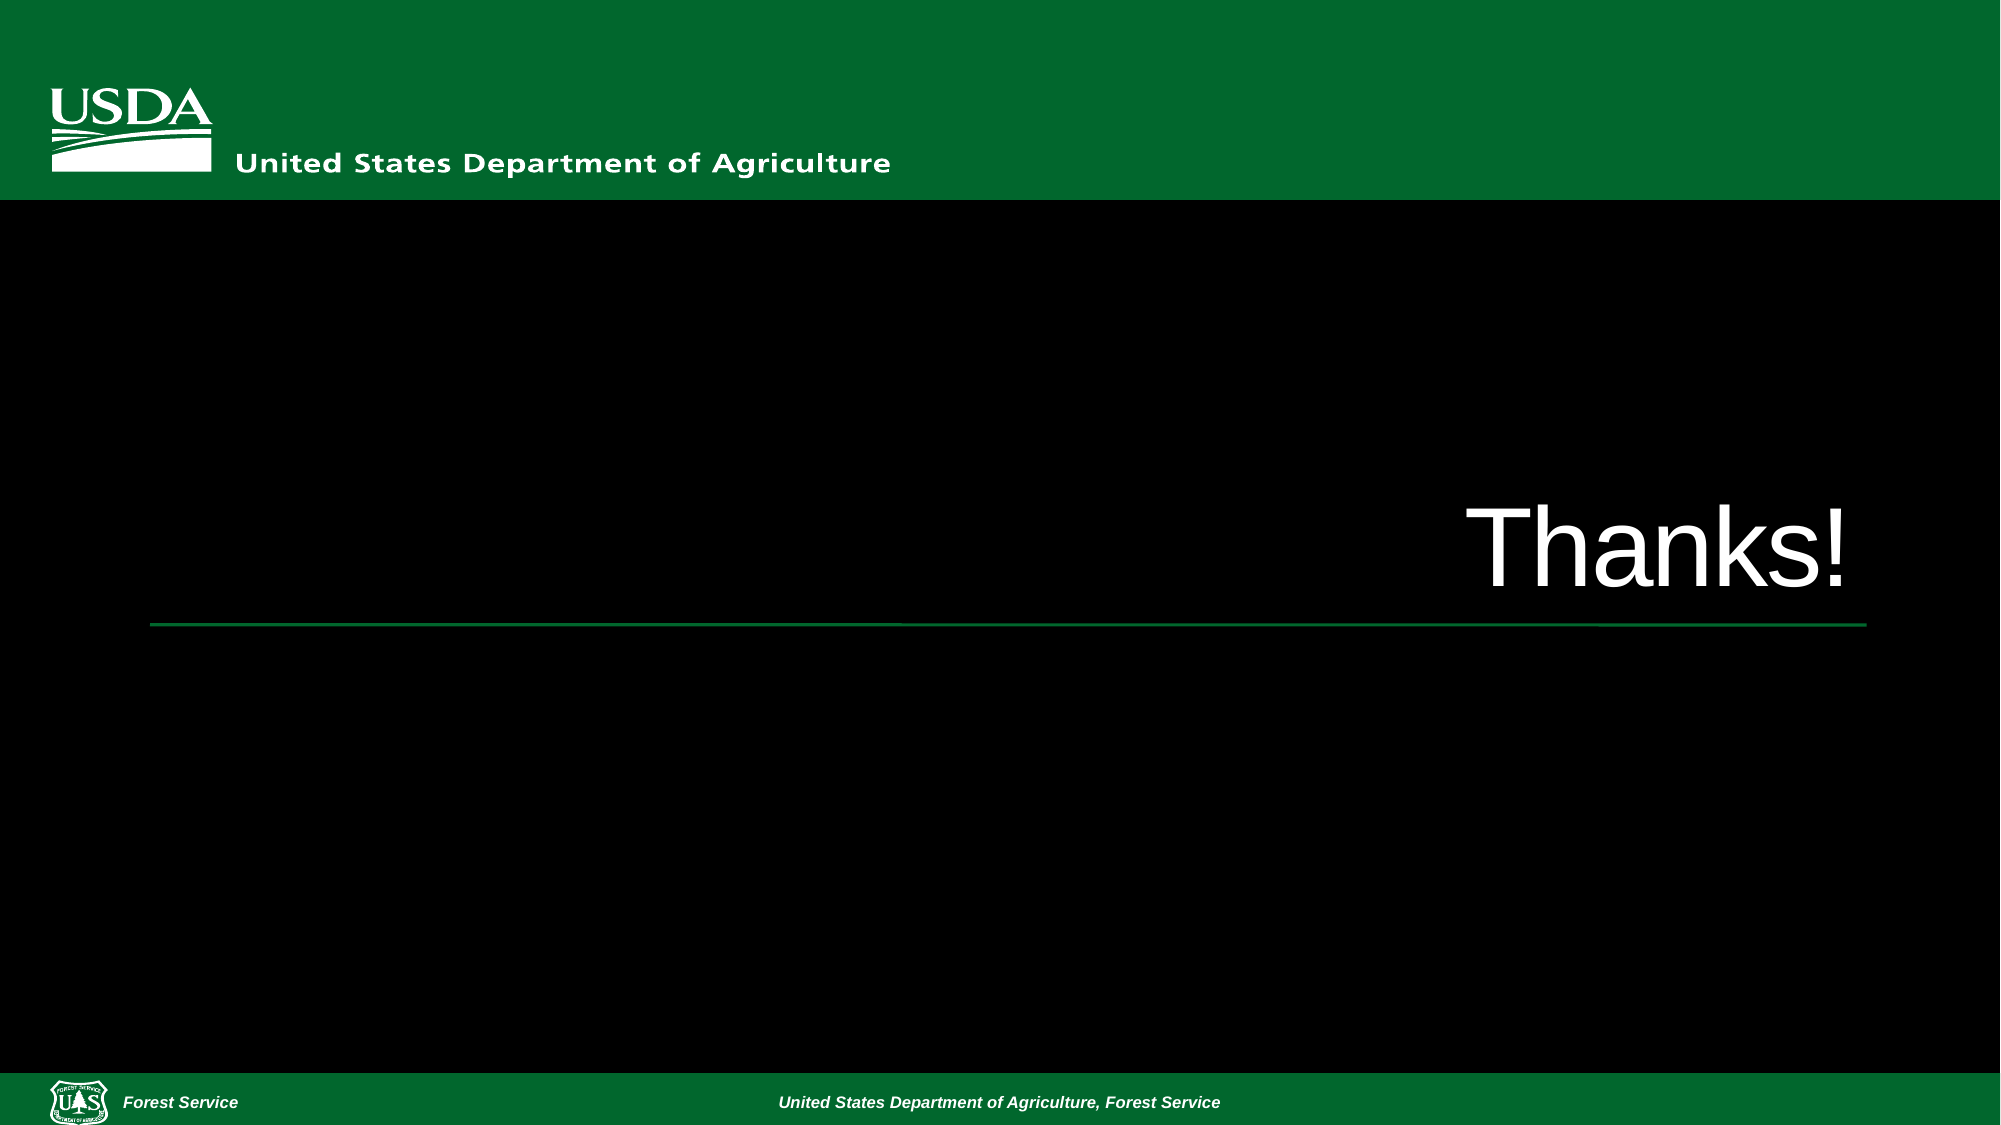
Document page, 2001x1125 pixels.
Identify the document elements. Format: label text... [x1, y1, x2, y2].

title Thanks! [150, 299, 1867, 617]
